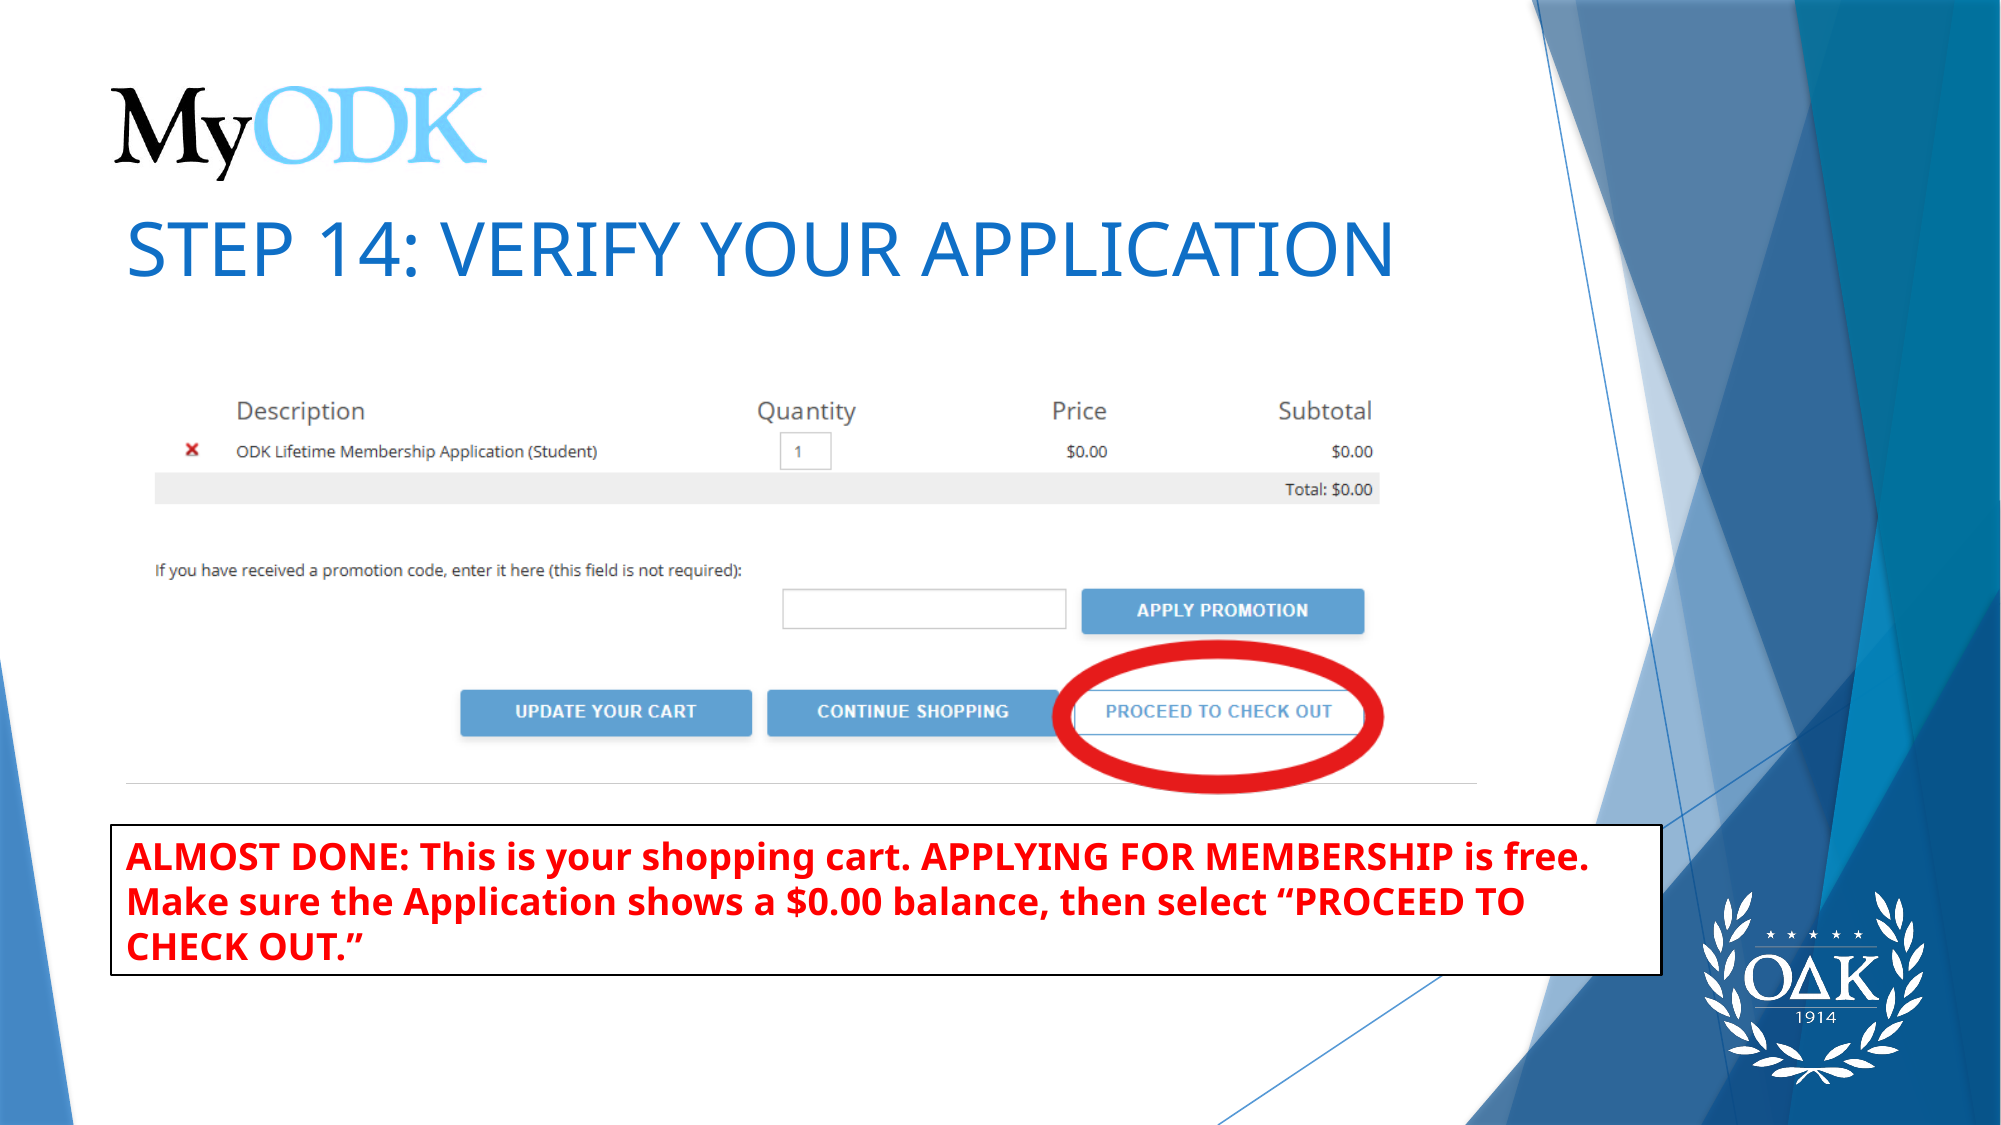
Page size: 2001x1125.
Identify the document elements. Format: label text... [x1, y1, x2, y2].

text_box ALMOST DONE: This is your shopping cart. APPLYING FOR MEMBERSHIP is free. Make sure the Application shows a $0.00 balance, then select “PROCEED TO CHECK OUT.” [111, 825, 1662, 976]
picture [125, 316, 1477, 797]
picture [111, 86, 487, 181]
picture [1700, 891, 1926, 1085]
title STEP 14: VERIFY YOUR APPLICATION [111, 193, 1522, 317]
